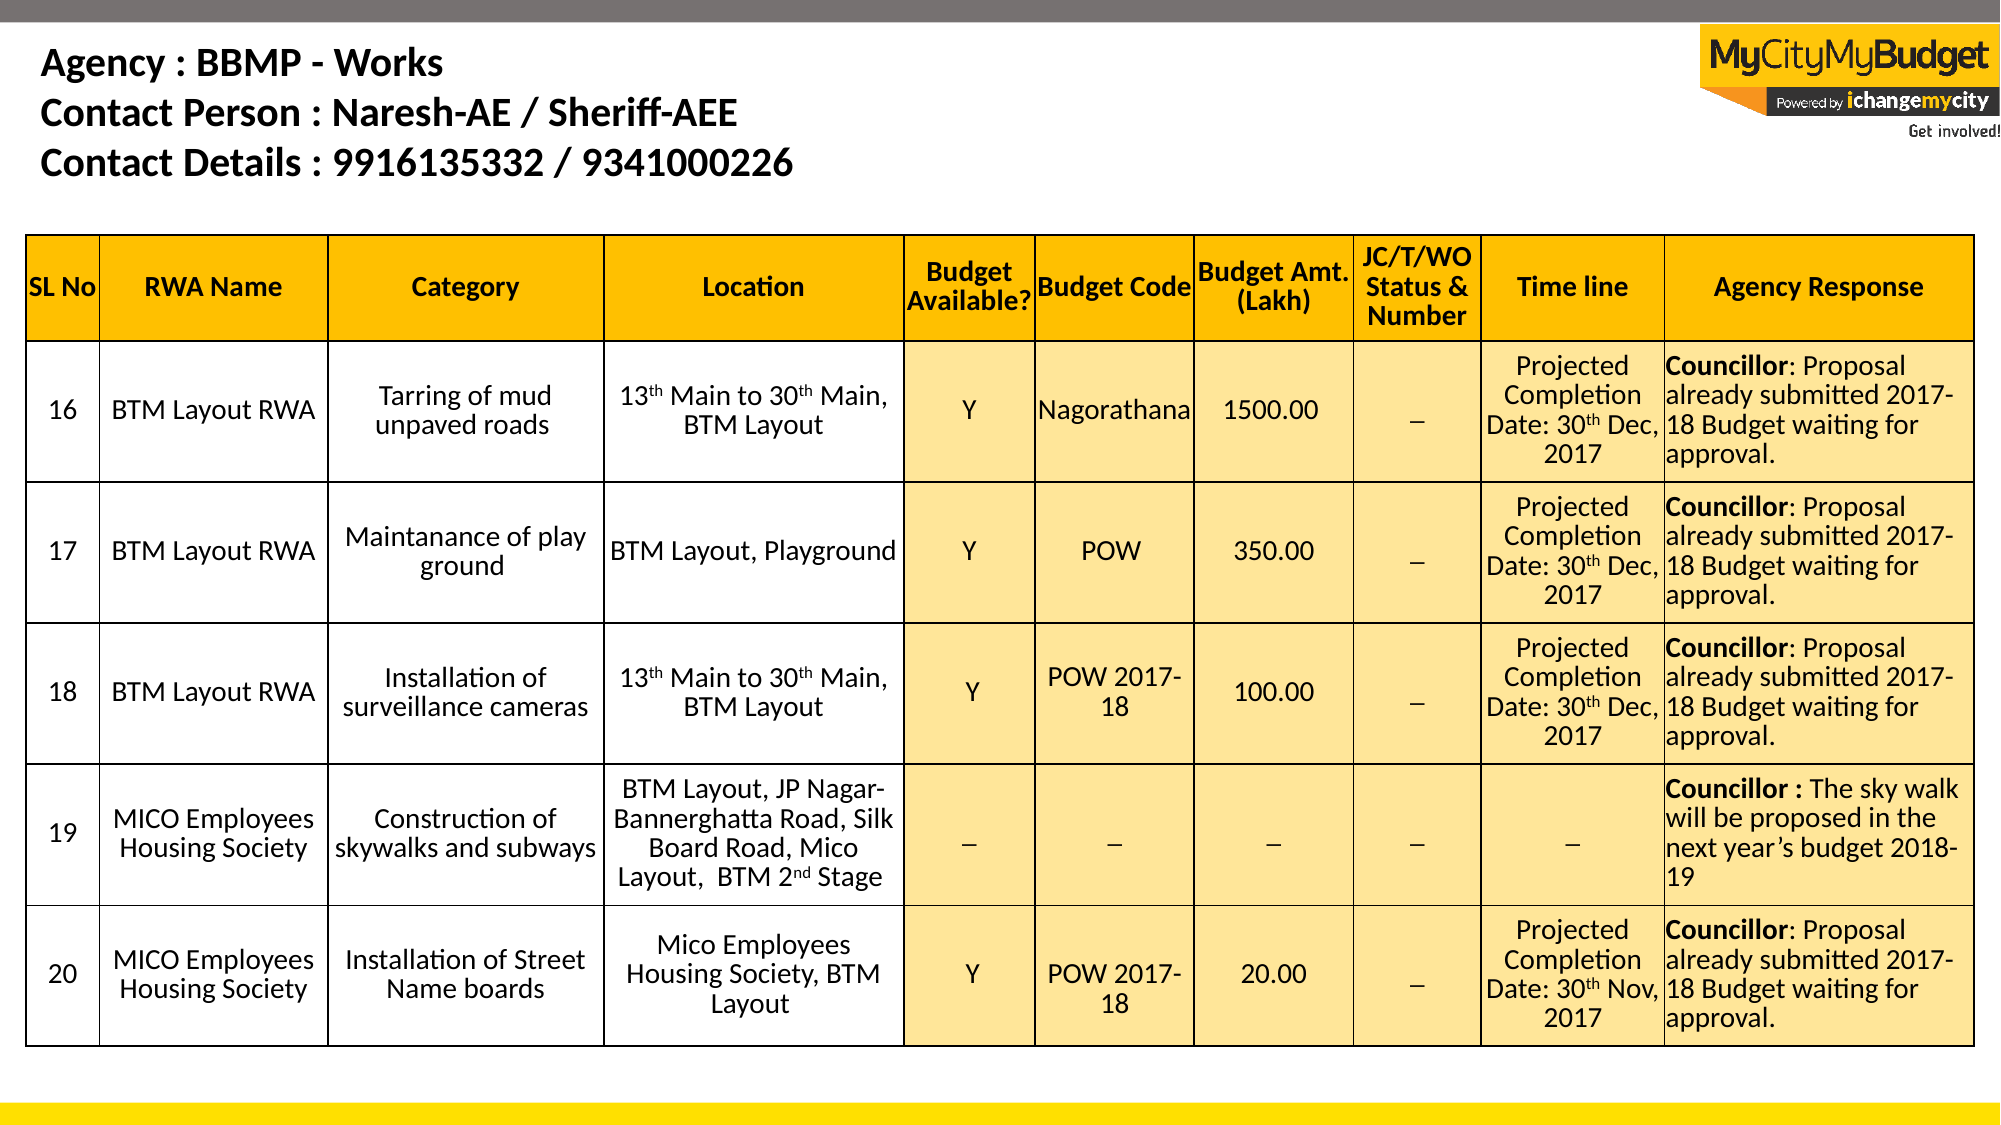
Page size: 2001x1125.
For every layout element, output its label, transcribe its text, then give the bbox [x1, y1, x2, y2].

table_cell 350.00 [1195, 483, 1353, 622]
table_cell Maintanance of play ground [329, 483, 603, 622]
table_cell Y [905, 342, 1034, 481]
table_cell _ [1482, 765, 1664, 905]
table_cell _ [1354, 624, 1480, 763]
table_cell Councillor: Proposal already submitted 2017-18 Budget waiting for approval. [1665, 624, 1973, 763]
table_cell BTM Layout RWA [100, 342, 327, 481]
table_cell 13th Main to 30th Main, BTM Layout [605, 342, 903, 481]
table_cell Projected Completion Date: 30th Nov, 2017 [1482, 906, 1664, 1045]
table_header Location [605, 236, 903, 340]
table_cell Projected Completion Date: 30th Dec, 2017 [1482, 624, 1664, 763]
text_box Agency : BBMP - Works Contact Person : Naresh-AE / Sheriff-AEE Contact Details : 9916135332 / 9341000226 [25, 27, 1975, 193]
table_cell _ [1354, 342, 1480, 481]
table_cell POW 2017-18 [1036, 906, 1193, 1045]
picture [1700, 24, 2000, 137]
table_cell _ [1354, 483, 1480, 622]
table_cell _ [1195, 765, 1353, 905]
table_header Agency Response [1665, 236, 1973, 340]
table_cell _ [1036, 765, 1193, 905]
table_cell Projected Completion Date: 30th Dec, 2017 [1482, 483, 1664, 622]
table_cell MICO Employees Housing Society [100, 765, 327, 905]
table_header SL No [27, 236, 99, 340]
table_cell Mico Employees Housing Society, BTM Layout [605, 906, 903, 1045]
table_cell Installation of Street Name boards [329, 906, 603, 1045]
table_cell _ [1354, 765, 1480, 905]
table_cell 100.00 [1195, 624, 1353, 763]
table_cell Construction of skywalks and subways [329, 765, 603, 905]
table_cell 20.00 [1195, 906, 1353, 1045]
table_cell BTM Layout, JP Nagar- Bannerghatta Road, Silk Board Road, Mico Layout, BTM 2nd Stage [605, 765, 903, 905]
table_cell Nagorathana [1036, 342, 1193, 481]
table_cell _ [1354, 906, 1480, 1045]
table_cell BTM Layout RWA [100, 483, 327, 622]
table_cell POW 2017-18 [1036, 624, 1193, 763]
table_cell BTM Layout RWA [100, 624, 327, 763]
table_cell 13th Main to 30th Main, BTM Layout [605, 624, 903, 763]
table_header RWA Name [100, 236, 327, 340]
table_cell 1500.00 [1195, 342, 1353, 481]
table_header JC/T/WO Status & Number [1354, 236, 1480, 340]
table_cell Councillor: Proposal already submitted 2017-18 Budget waiting for approval. [1665, 342, 1973, 481]
table_cell Y [905, 483, 1034, 622]
table_cell 18 [27, 624, 99, 763]
table_cell 17 [27, 483, 99, 622]
table_cell MICO Employees Housing Society [100, 906, 327, 1045]
table_cell Tarring of mud unpaved roads [329, 342, 603, 481]
table_cell Installation of surveillance cameras [329, 624, 603, 763]
table_cell BTM Layout, Playground [605, 483, 903, 622]
table_cell Councillor : The sky walk will be proposed in the next year’s budget 2018-19 [1665, 765, 1973, 905]
table_header Budget Amt. (Lakh) [1195, 236, 1353, 340]
table_header Budget Available? [905, 236, 1034, 340]
table_cell Y [905, 624, 1034, 763]
table_header Time line [1482, 236, 1664, 340]
table_cell Projected Completion Date: 30th Dec, 2017 [1482, 342, 1664, 481]
table_cell POW [1036, 483, 1193, 622]
table_cell Councillor: Proposal already submitted 2017-18 Budget waiting for approval. [1665, 906, 1973, 1045]
table_cell 19 [27, 765, 99, 905]
table_header Budget Code [1036, 236, 1193, 340]
table_header Category [329, 236, 603, 340]
table_cell 16 [27, 342, 99, 481]
table_cell Y [905, 906, 1034, 1045]
table_cell Councillor: Proposal already submitted 2017-18 Budget waiting for approval. [1665, 483, 1973, 622]
table_cell 20 [27, 906, 99, 1045]
table_cell _ [905, 765, 1034, 905]
